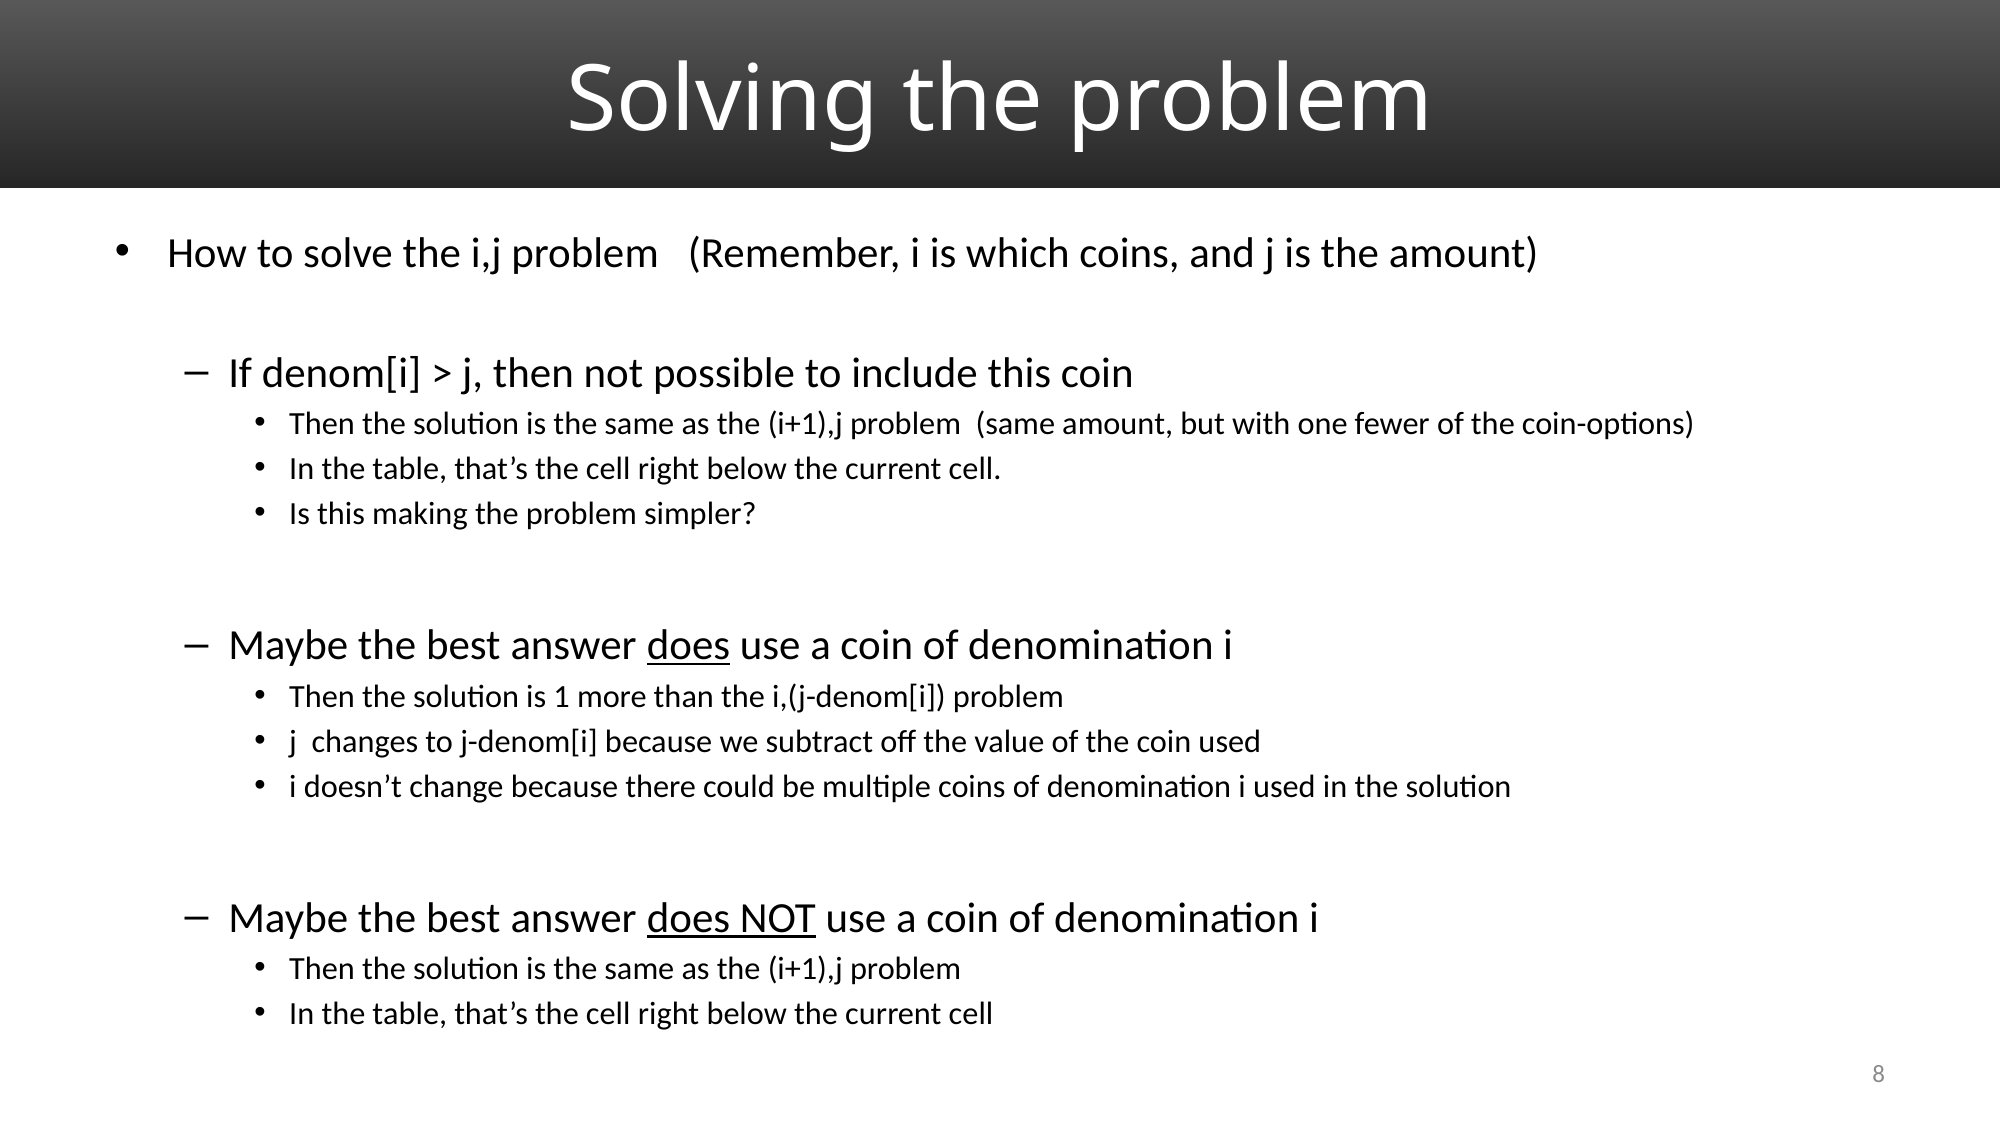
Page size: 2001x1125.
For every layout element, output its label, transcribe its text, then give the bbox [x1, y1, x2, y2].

list How to solve the i,j problem (Remember, i is which coins, and j is the amount) If denom[i] > j, then not possible to include this coin Then the solution is the same as the (i+1),j problem (same amount, but with one fewer of the coin-options) In the table, that’s the cell right below the current cell. Is this making the problem simpler? Maybe the best answer does use a coin of denomination i Then the solution is 1 more than the i,(j-denom[i]) problem j changes to j-denom[i] because we subtract off the value of the coin used i doesn’t change because there could be multiple coins of denomination i used in the solution Maybe the best answer does NOT use a coin of denomination i Then the solution is the same as the (i+1),j problem In the table, that’s the cell right below the current cell [99, 212, 1900, 1043]
title Solving the problem [99, 24, 1900, 163]
slide_number 8 [1433, 1043, 1900, 1103]
